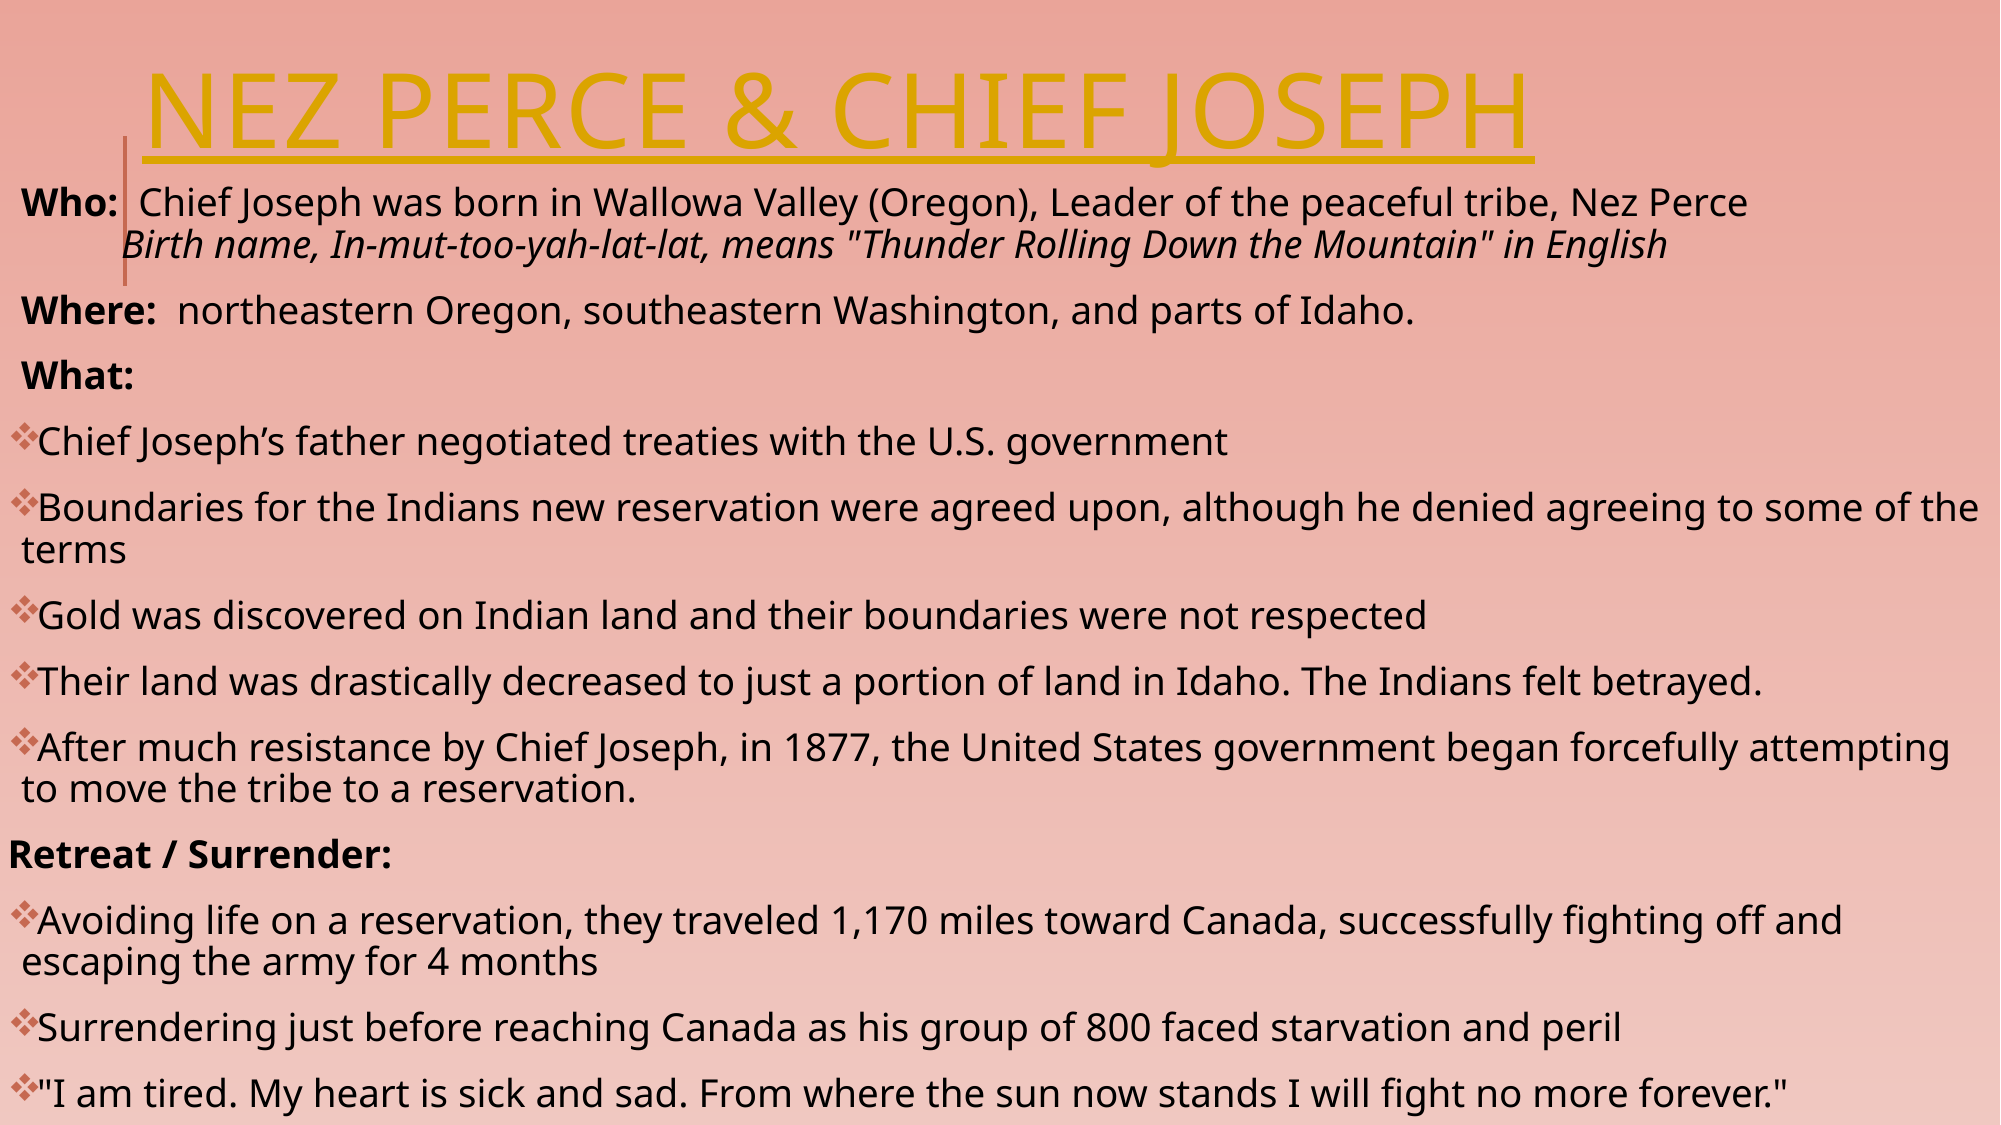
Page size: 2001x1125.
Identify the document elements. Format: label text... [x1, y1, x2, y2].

list Who: Chief Joseph was born in Wallowa Valley (Oregon), Leader of the peaceful tribe, Nez Perce Birth name, In-mut-too-yah-lat-lat, means "Thunder Rolling Down the Mountain" in English Where: northeastern Oregon, southeastern Washington, and parts of Idaho. What: Chief Joseph’s father negotiated treaties with the U.S. government Boundaries for the Indians new reservation were agreed upon, although he denied agreeing to some of the terms Gold was discovered on Indian land and their boundaries were not respected Their land was drastically decreased to just a portion of land in Idaho. The Indians felt betrayed. After much resistance by Chief Joseph, in 1877, the United States government began forcefully attempting to move the tribe to a reservation. Retreat / Surrender: Avoiding life on a reservation, they traveled 1,170 miles toward Canada, successfully fighting off and escaping the army for 4 months Surrendering just before reaching Canada as his group of 800 faced starvation and peril "I am tired. My heart is sick and sad. From where the sun now stands I will fight no more forever." [0, 176, 2000, 1125]
title Nez Perce & chief joseph [127, 0, 1833, 176]
